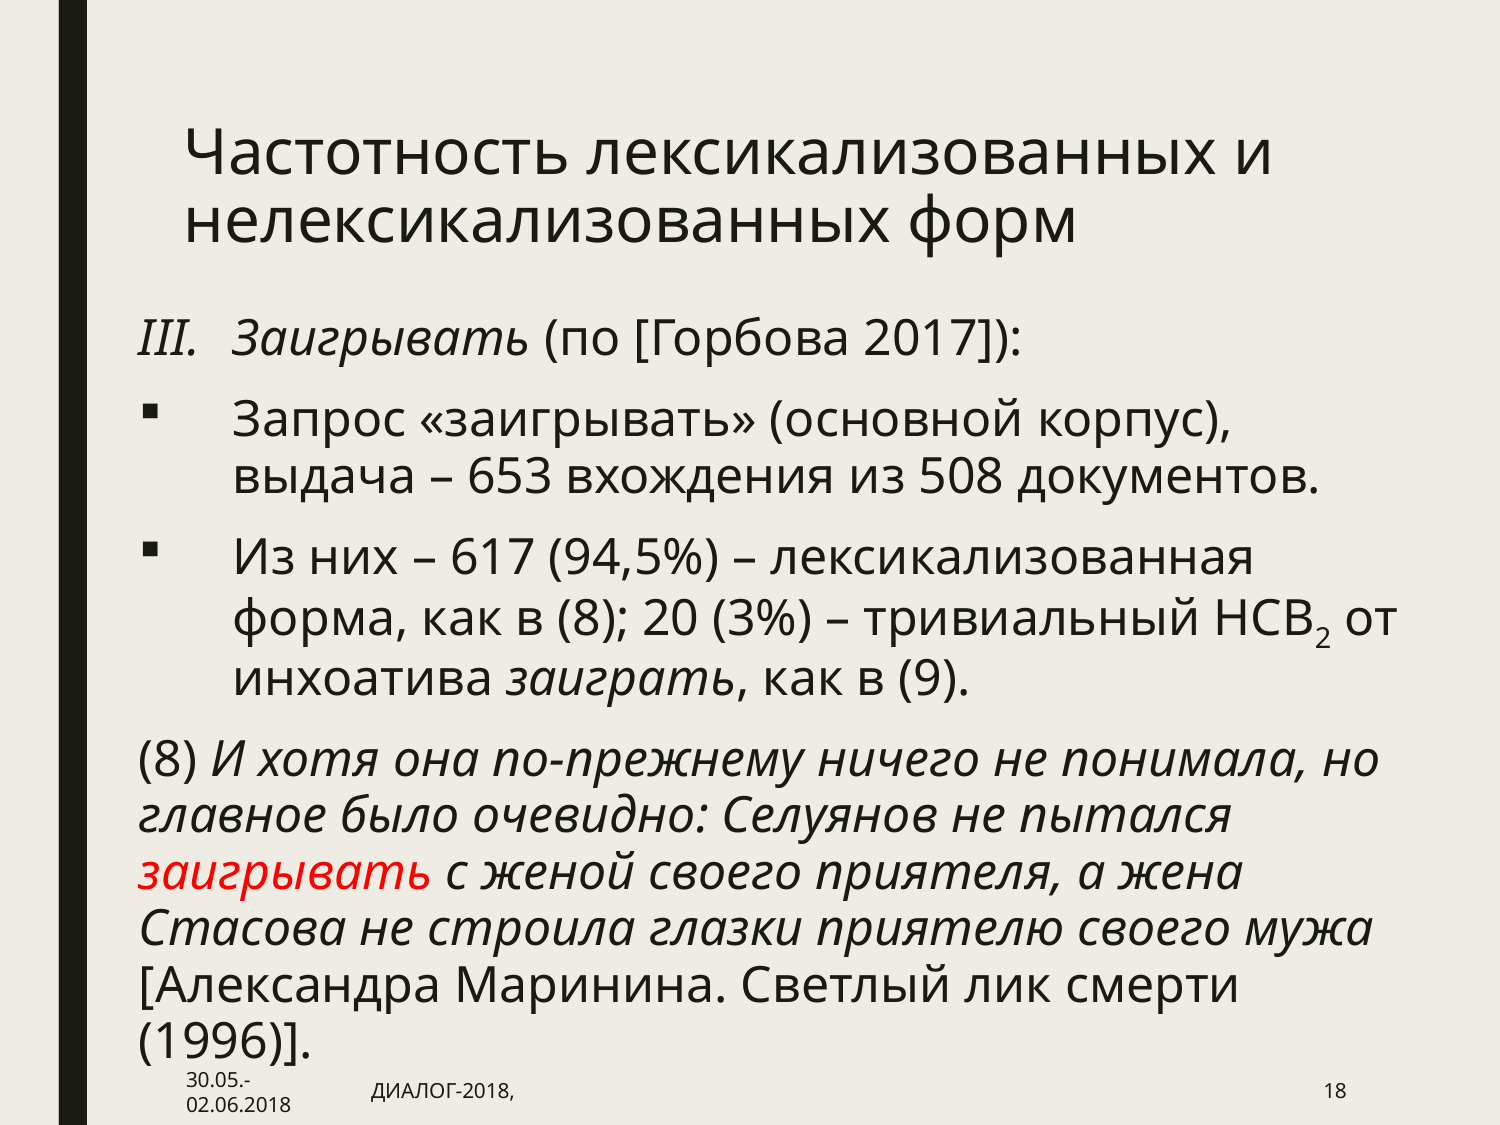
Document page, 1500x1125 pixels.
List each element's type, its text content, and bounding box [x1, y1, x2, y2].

list Заигрывать (по [Горбова 2017]): Запрос «заигрывать» (основной корпус), выдача – 653 вхождения из 508 документов. Из них – 617 (94,5%) – лексикализованная форма, как в (8); 20 (3%) – тривиальный НСВ2 от инхоатива заиграть, как в (9). (8) И хотя она по-прежнему ничего не понимала, но главное было очевидно: Селуянов не пытался заигрывать с женой своего приятеля, а жена Стасова не строила глазки приятелю своего мужа [Александра Маринина. Светлый лик смерти (1996)]. [123, 302, 1436, 1000]
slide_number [171, 1058, 320, 1125]
footer ДИАЛОГ-2018, [355, 1058, 1129, 1125]
slide_number 18 [1165, 1058, 1362, 1125]
title Частотность лексикализованных и нелексикализованных форм [168, 112, 1351, 302]
